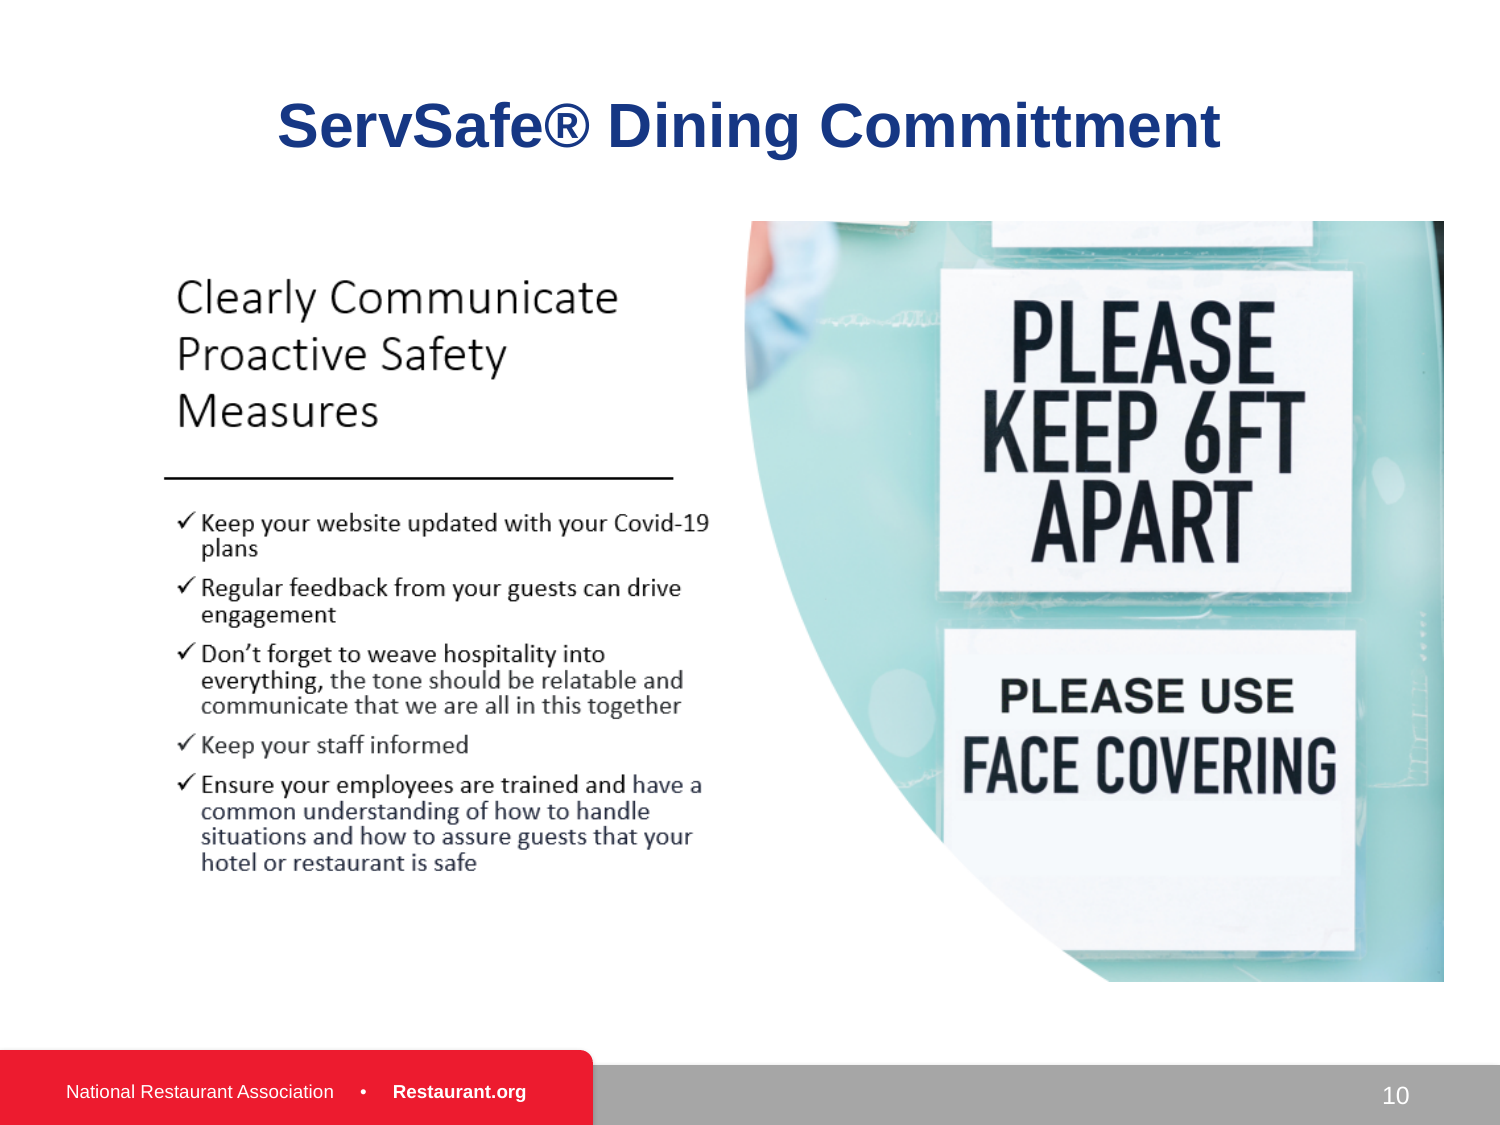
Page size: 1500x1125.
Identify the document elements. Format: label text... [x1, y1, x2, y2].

slide_number 10 [1074, 1065, 1425, 1125]
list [93, 221, 1444, 982]
title ServSafe® Dining Committment [75, 45, 1425, 200]
